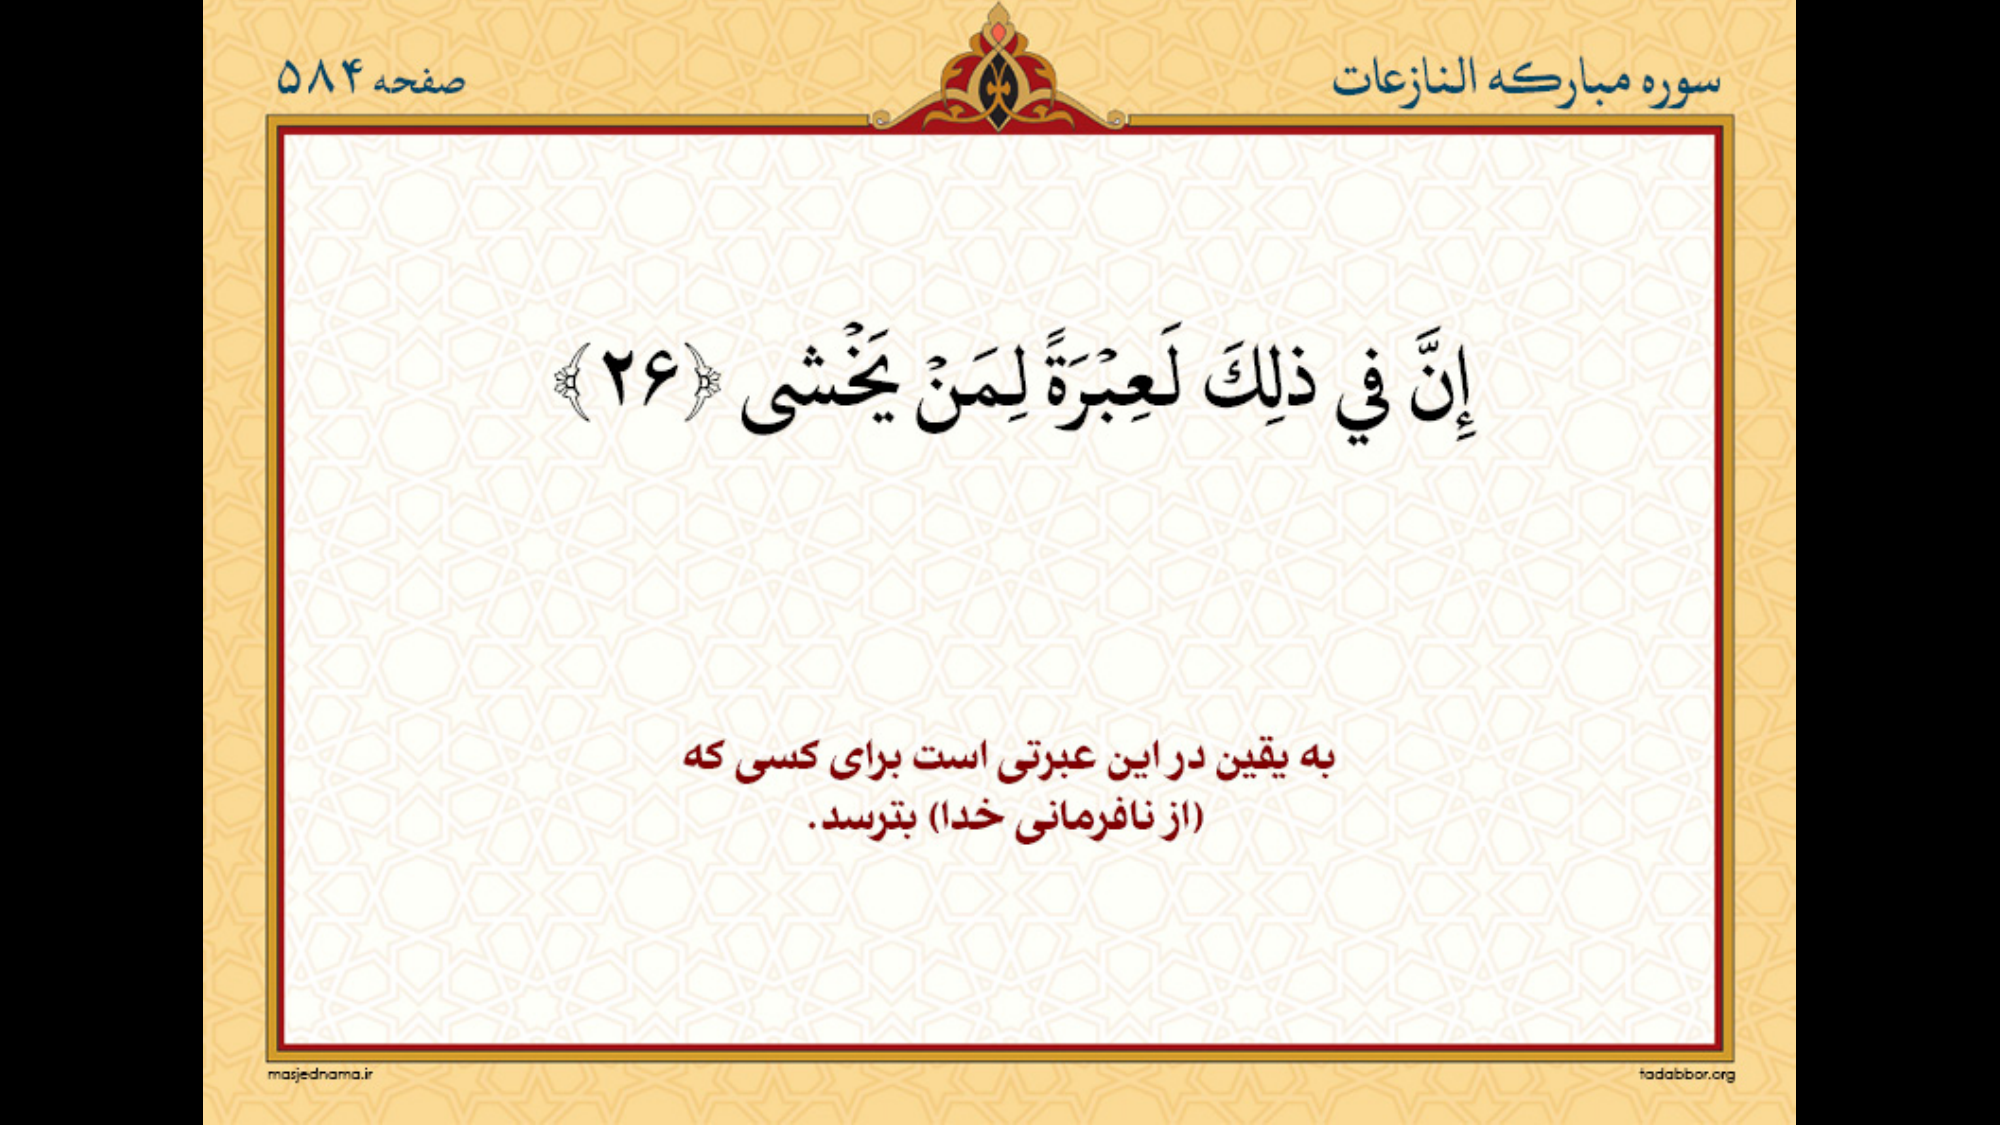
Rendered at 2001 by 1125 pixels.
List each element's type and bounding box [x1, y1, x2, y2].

picture [203, 0, 1796, 1125]
